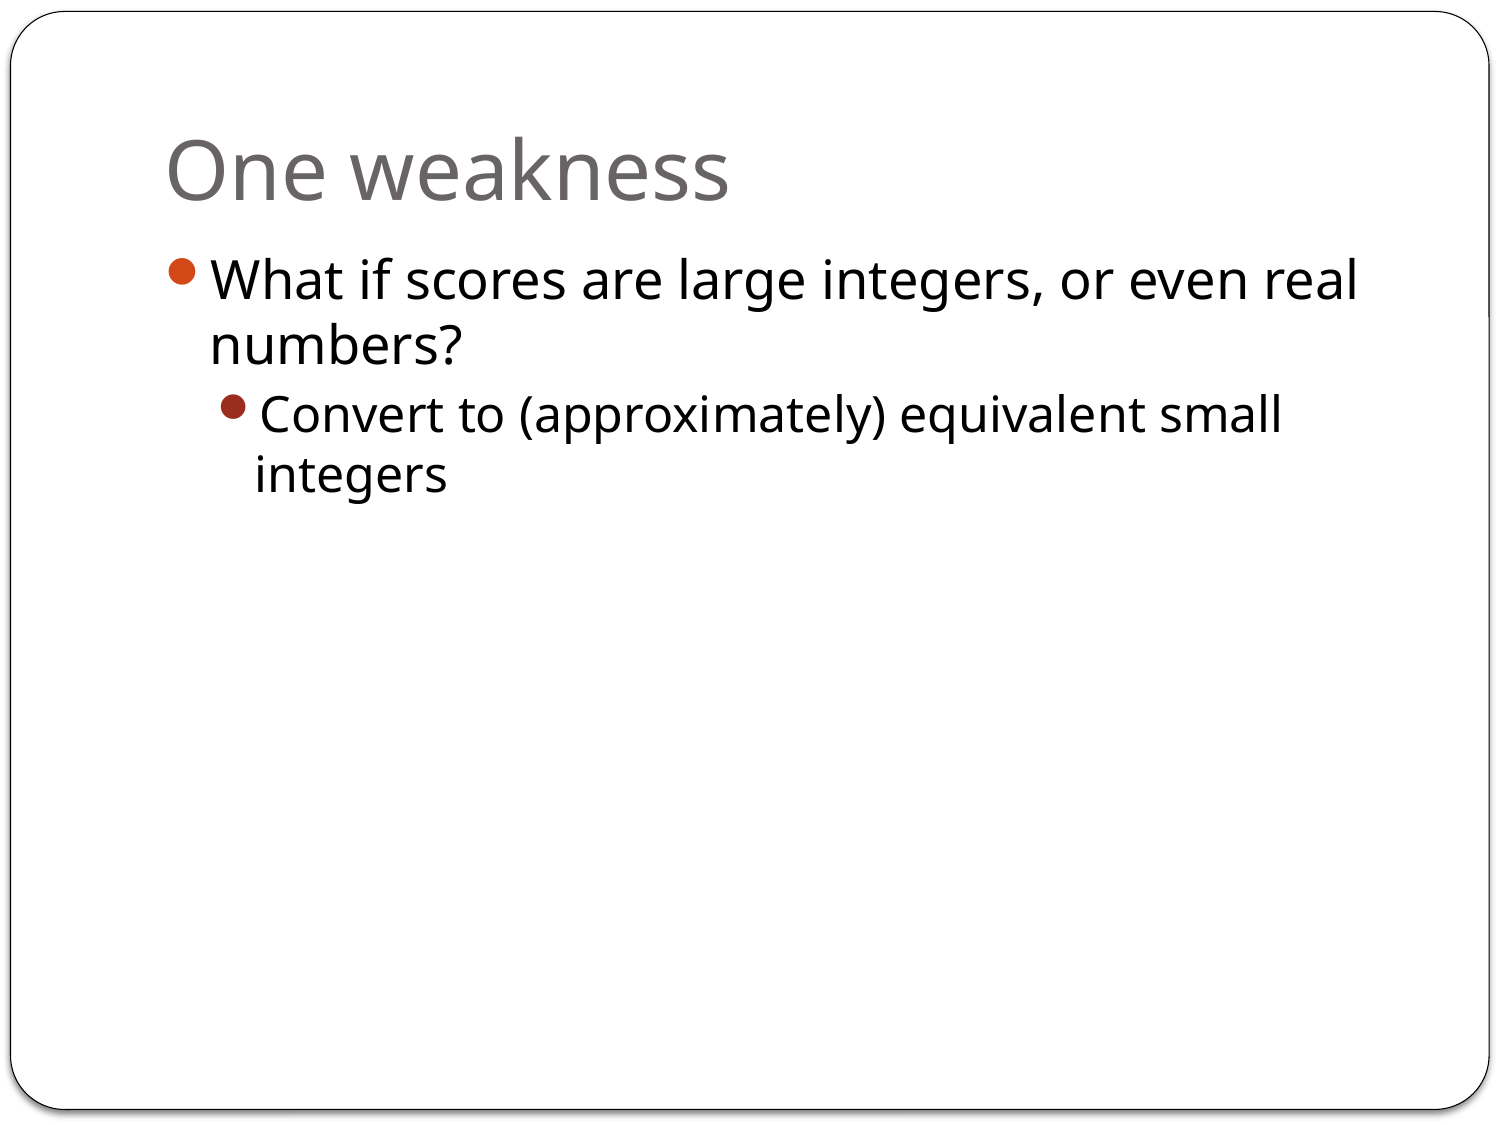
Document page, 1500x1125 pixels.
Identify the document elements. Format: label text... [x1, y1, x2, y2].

title One weakness [150, 45, 1425, 233]
list What if scores are large integers, or even real numbers? Convert to (approximately) equivalent small integers [150, 237, 1425, 988]
